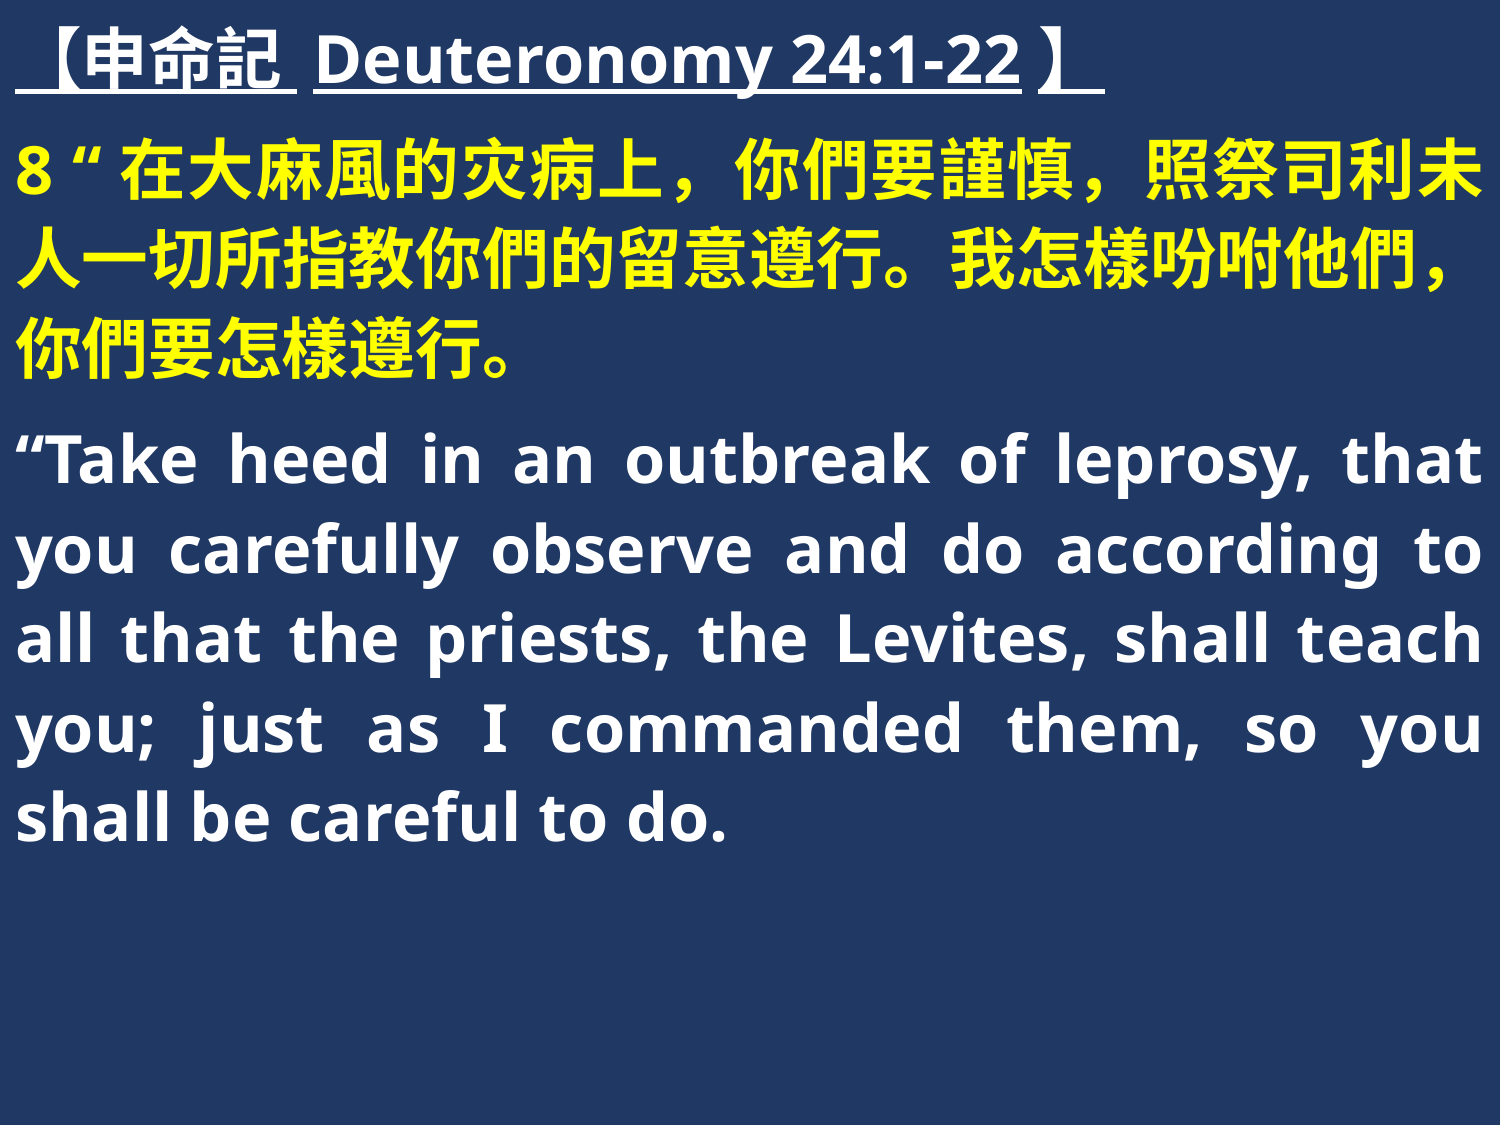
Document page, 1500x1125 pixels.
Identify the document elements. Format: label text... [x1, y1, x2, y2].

list 【申命記 Deuteronomy 24:1-22】 8 “在大麻風的灾病上，你們要謹慎，照祭司利未人一切所指教你們的留意遵行。我怎樣吩咐他們，你們要怎樣遵行。 “Take heed in an outbreak of leprosy, that you carefully observe and do according to all that the priests, the Levites, shall teach you; just as I commanded them, so you shall be careful to do. [0, 0, 1500, 1125]
